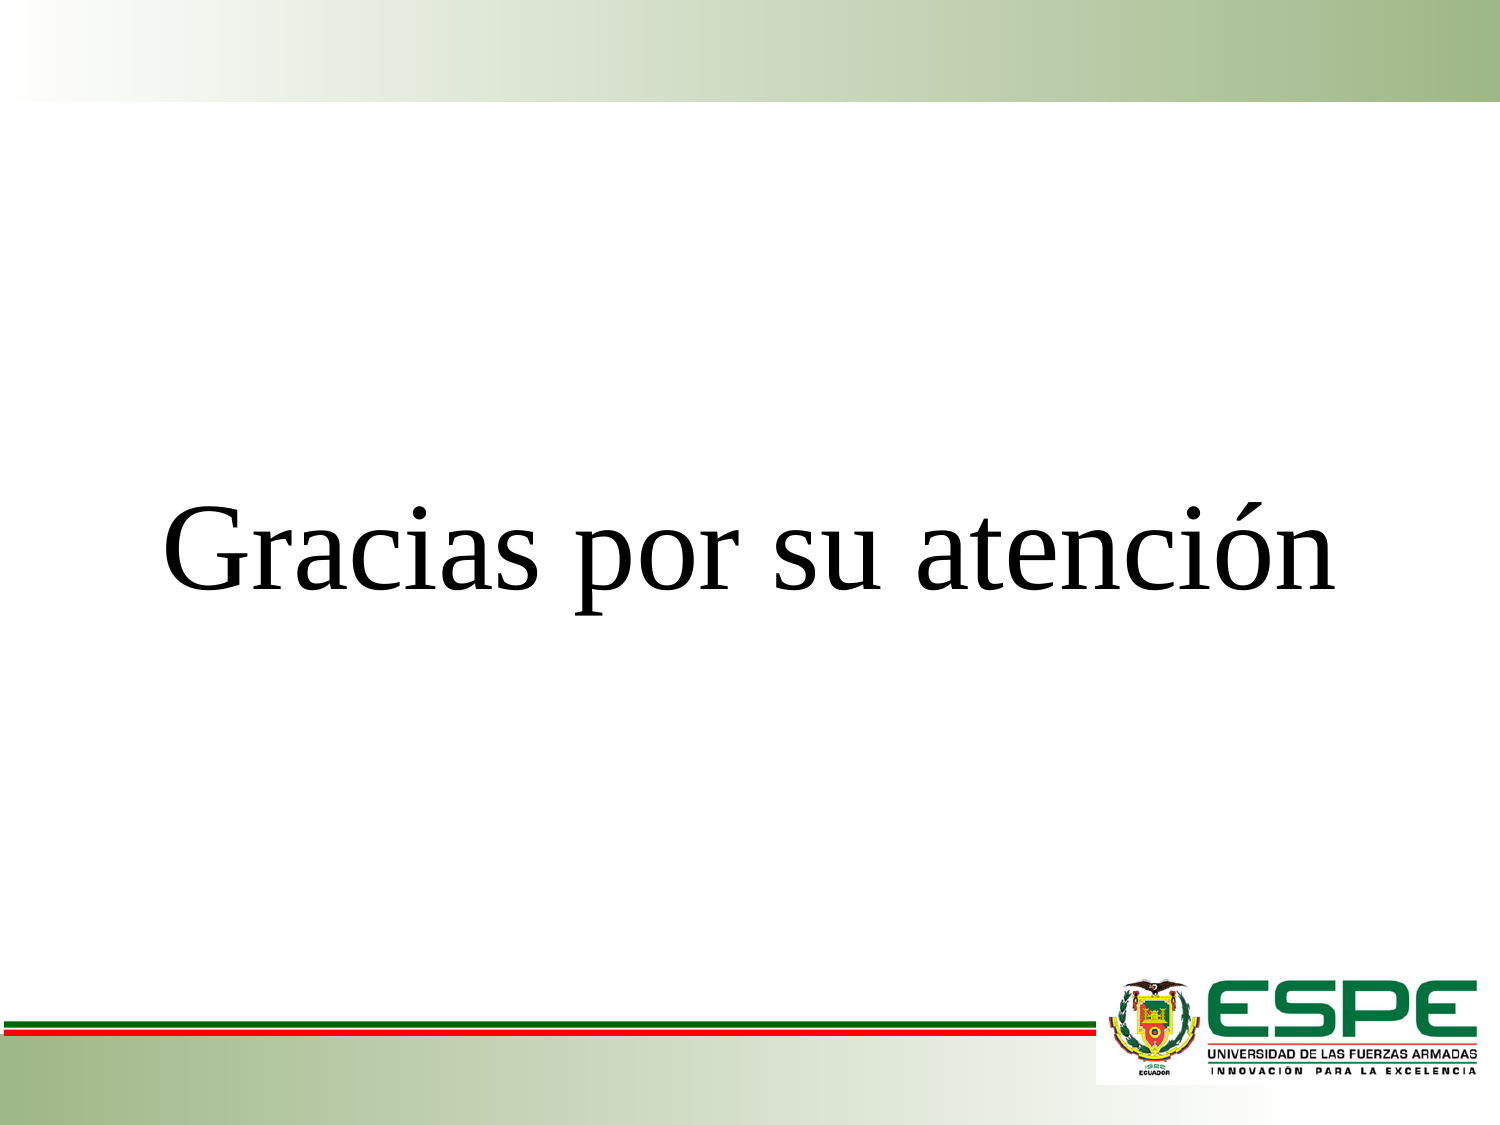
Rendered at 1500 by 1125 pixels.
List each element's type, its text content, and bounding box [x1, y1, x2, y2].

picture [1096, 965, 1483, 1085]
list Gracias por su atención [112, 420, 1388, 622]
